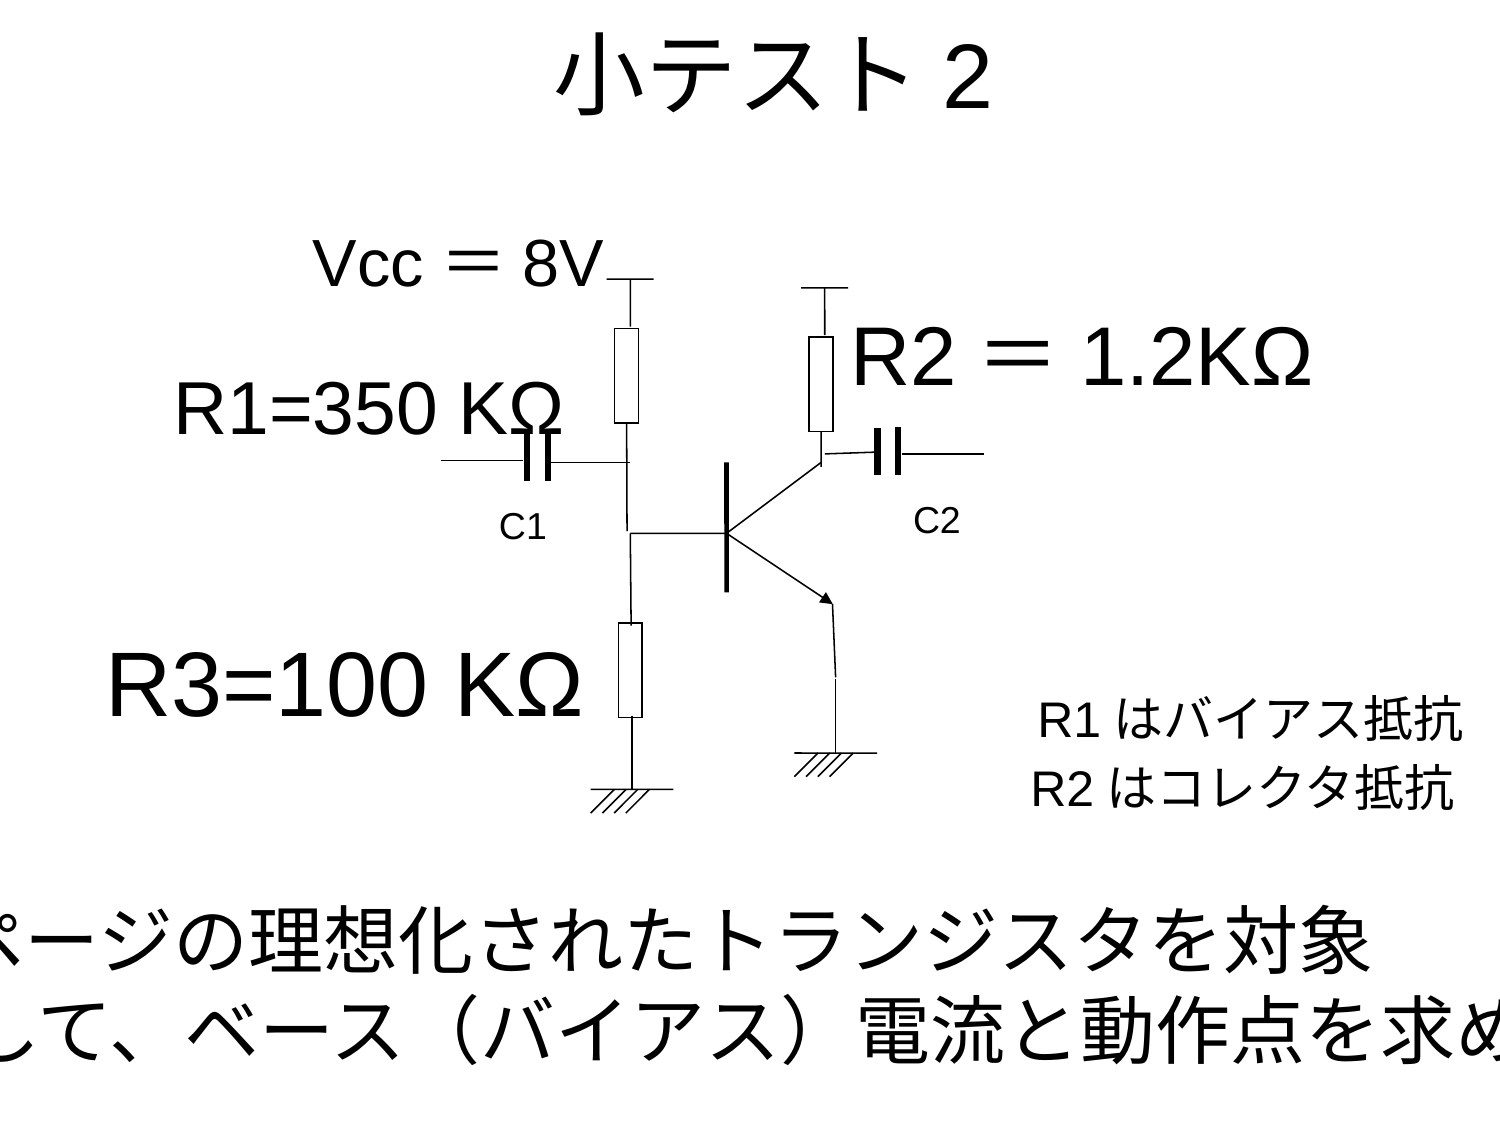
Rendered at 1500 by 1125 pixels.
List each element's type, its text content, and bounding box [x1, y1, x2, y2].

text_box C1 [484, 494, 562, 555]
text_box [809, 336, 833, 432]
text_box [618, 623, 642, 718]
text_box R1=350 KΩ [158, 352, 580, 458]
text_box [794, 752, 878, 777]
text_box R2はコレクタ抵抗 [1015, 748, 1469, 824]
text_box [727, 533, 833, 605]
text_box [590, 789, 674, 814]
text_box [614, 328, 639, 423]
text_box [513, 446, 562, 468]
text_box C2 [898, 488, 976, 549]
text_box 6ページの理想化されたトランジスタを対象 として、ベース（バイアス）電流と動作点を求めよ。 [0, 885, 1500, 1081]
text_box R2＝1.2KΩ [835, 294, 1329, 410]
text_box Vcc＝8V [298, 212, 620, 307]
title 小テスト2 [98, 0, 1450, 166]
text_box R1はバイアス抵抗 [1022, 679, 1478, 755]
text_box R3=100 KΩ [90, 617, 600, 743]
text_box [824, 451, 878, 455]
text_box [863, 440, 912, 462]
